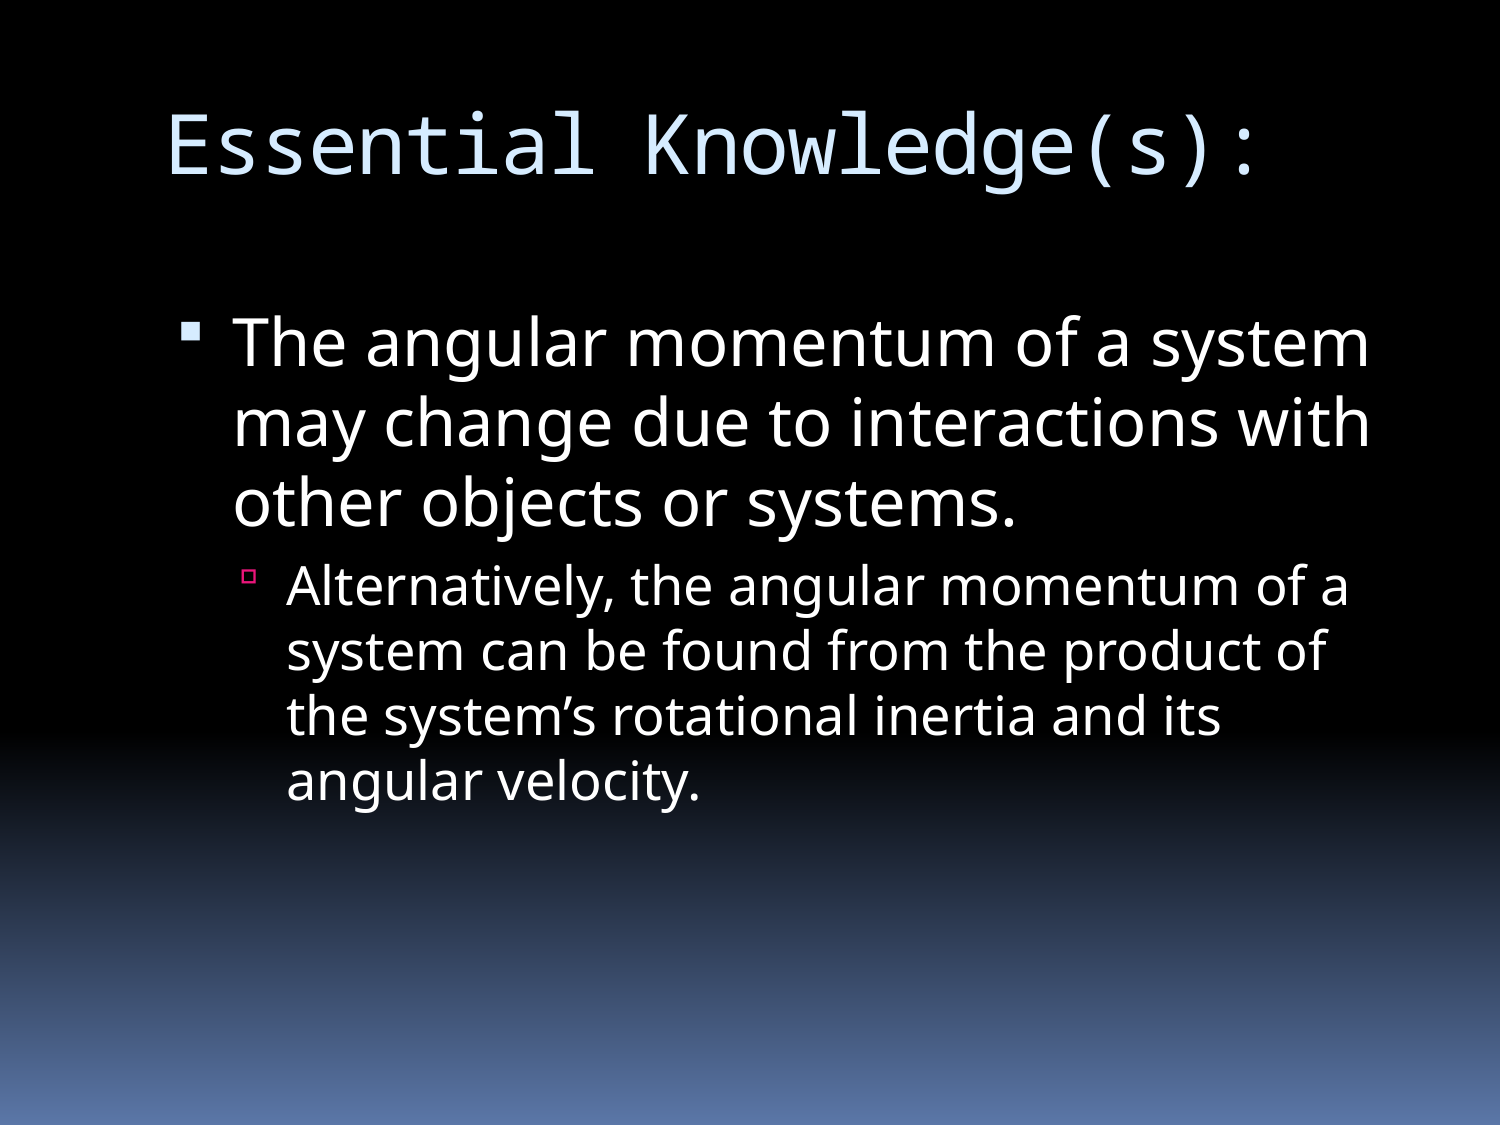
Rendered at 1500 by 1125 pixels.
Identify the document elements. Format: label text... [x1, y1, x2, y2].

list The angular momentum of a system may change due to interactions with other objects or systems. Alternatively, the angular momentum of a system can be found from the product of the system’s rotational inertia and its angular velocity. [150, 292, 1425, 1043]
title Essential Knowledge(s): [150, 83, 1425, 234]
